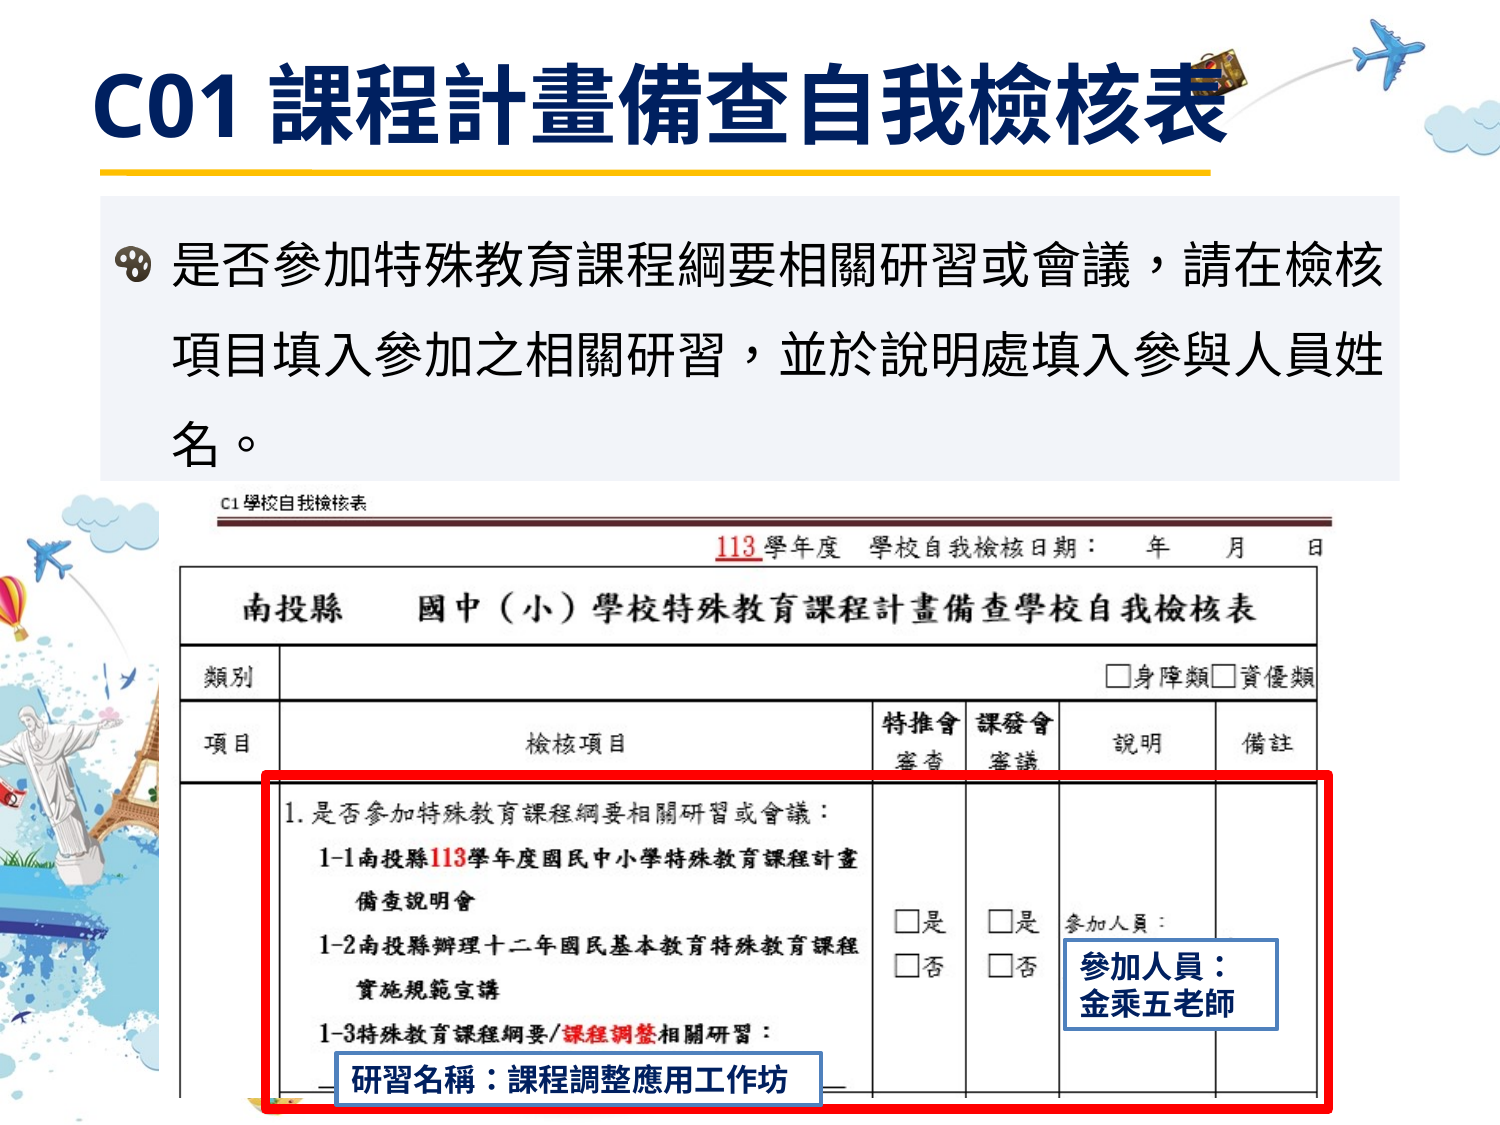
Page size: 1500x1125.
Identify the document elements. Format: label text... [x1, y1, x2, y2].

text_box C01課程計畫備查自我檢核表 [75, 42, 1245, 163]
picture [0, 0, 1500, 1125]
text_box [264, 1107, 1331, 1111]
text_box 是否參加特殊教育課程綱要相關研習或會議，請在檢核項目填入參加之相關研習，並於說明處填入參與人員姓名。 [100, 196, 1400, 481]
